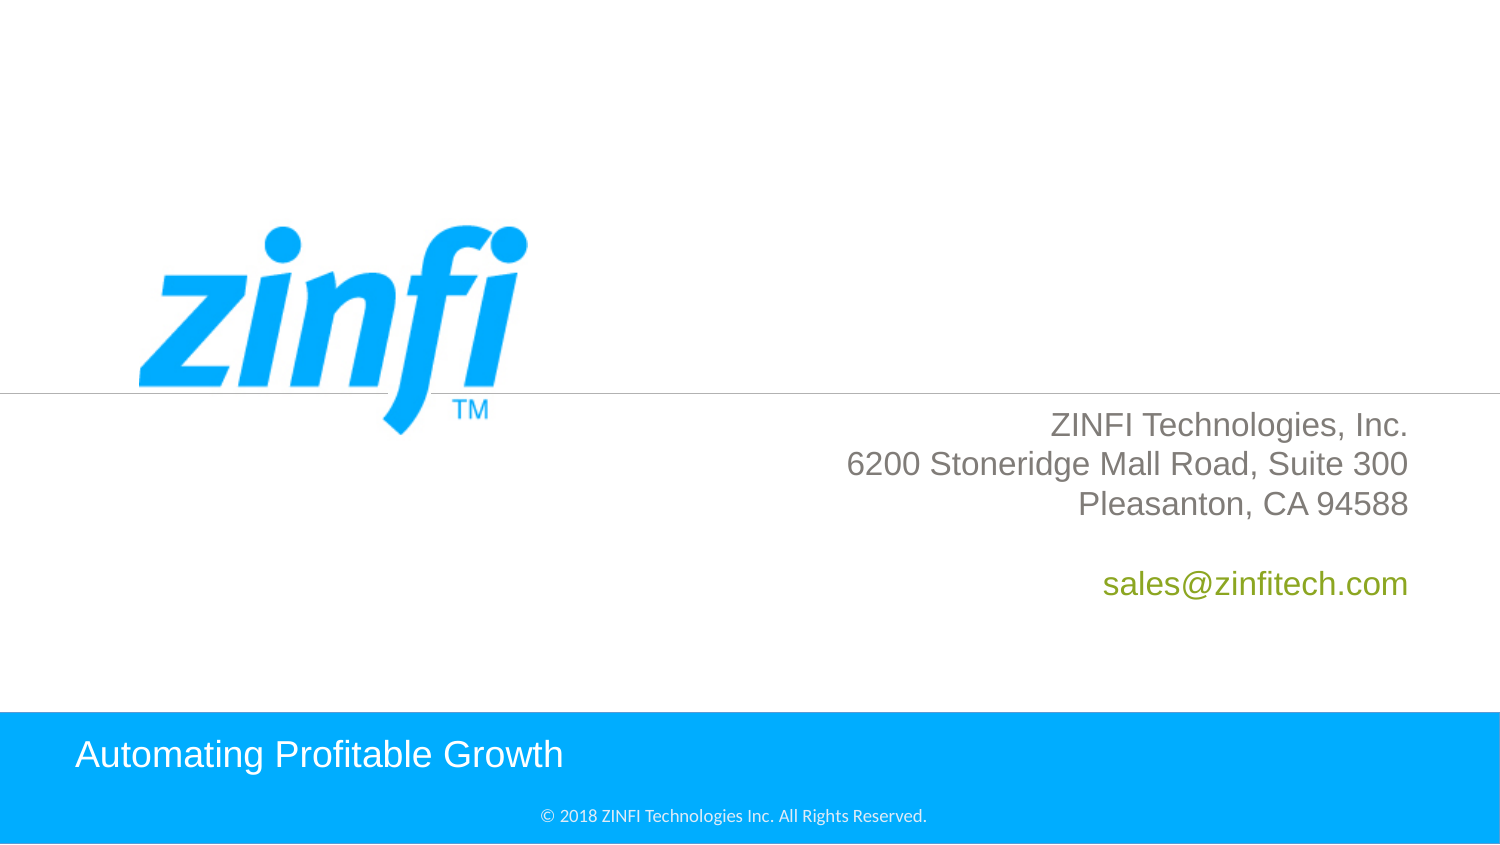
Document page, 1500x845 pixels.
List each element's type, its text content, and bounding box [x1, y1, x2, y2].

title Automating Profitable Growth [60, 727, 638, 793]
picture [139, 218, 528, 441]
